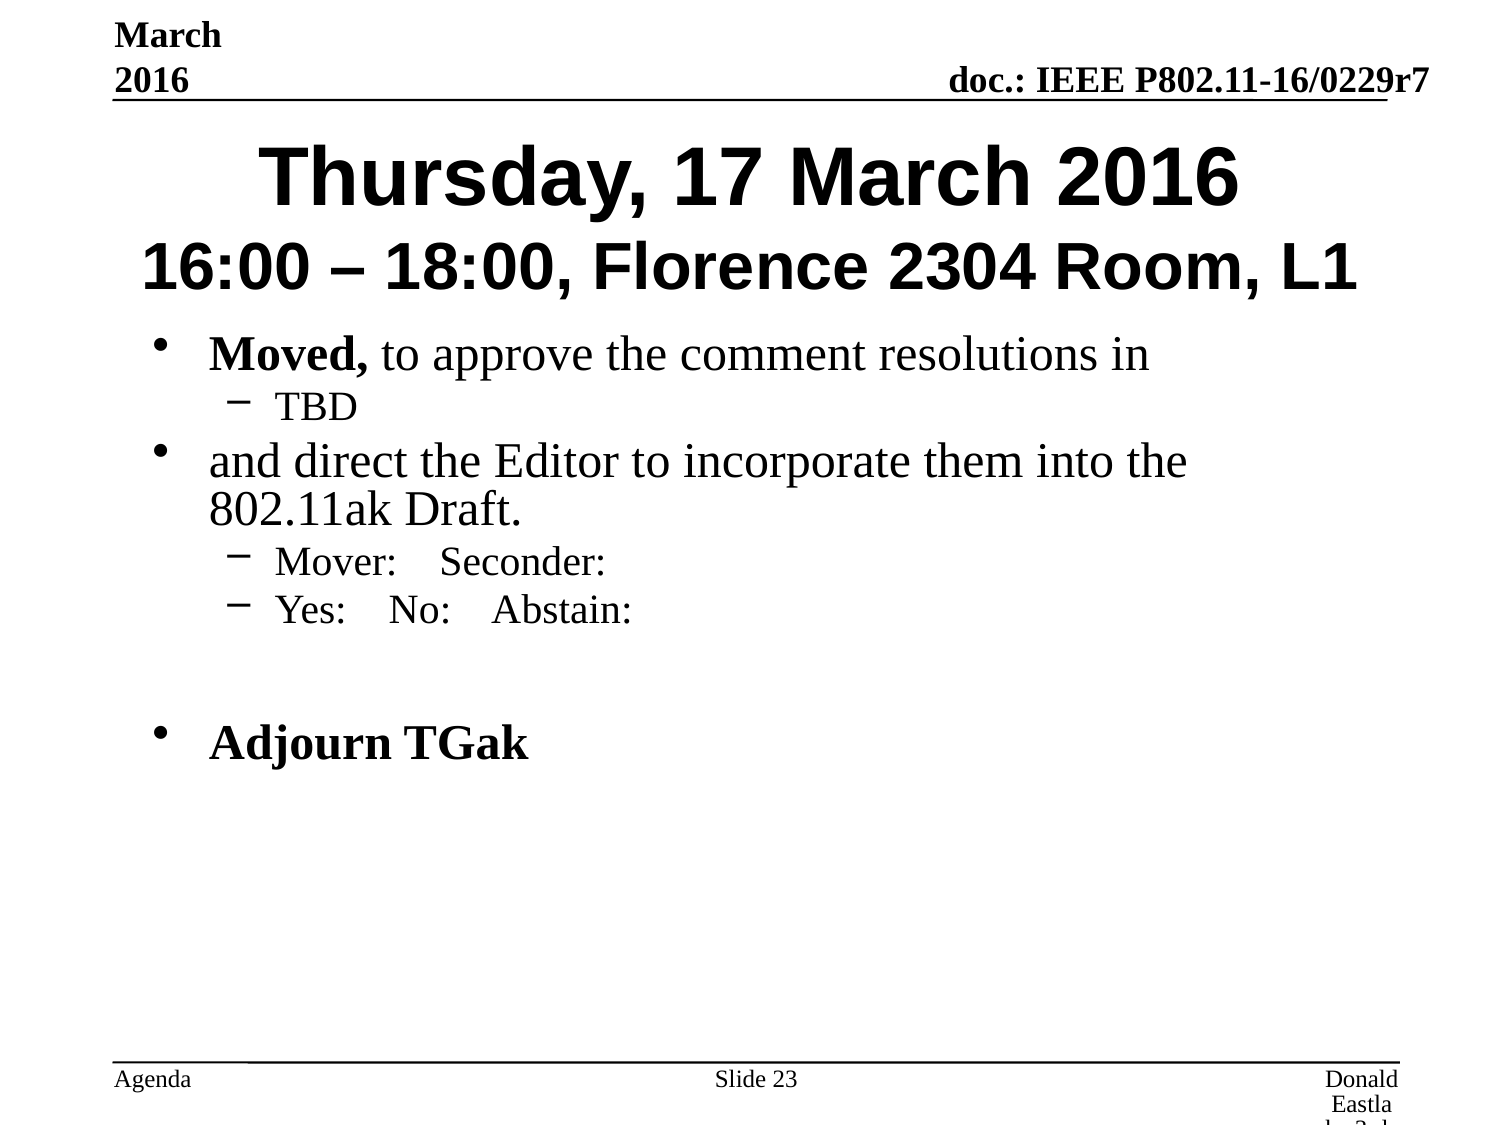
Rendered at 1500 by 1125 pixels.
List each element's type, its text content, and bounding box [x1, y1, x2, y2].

list Moved, to approve the comment resolutions in TBD and direct the Editor to incorporate them into the 802.11ak Draft. Mover: Seconder: Yes: No: Abstain: Adjourn TGak [137, 324, 1388, 1063]
slide_number Slide 23 [712, 1063, 800, 1093]
footer Donald Eastlake 3rd, Huawei Technologies [1325, 1062, 1402, 1093]
title Thursday, 17 March 2016 16:00 – 18:00, Florence 2304 Room, L1 [112, 112, 1388, 313]
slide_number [114, 54, 290, 100]
